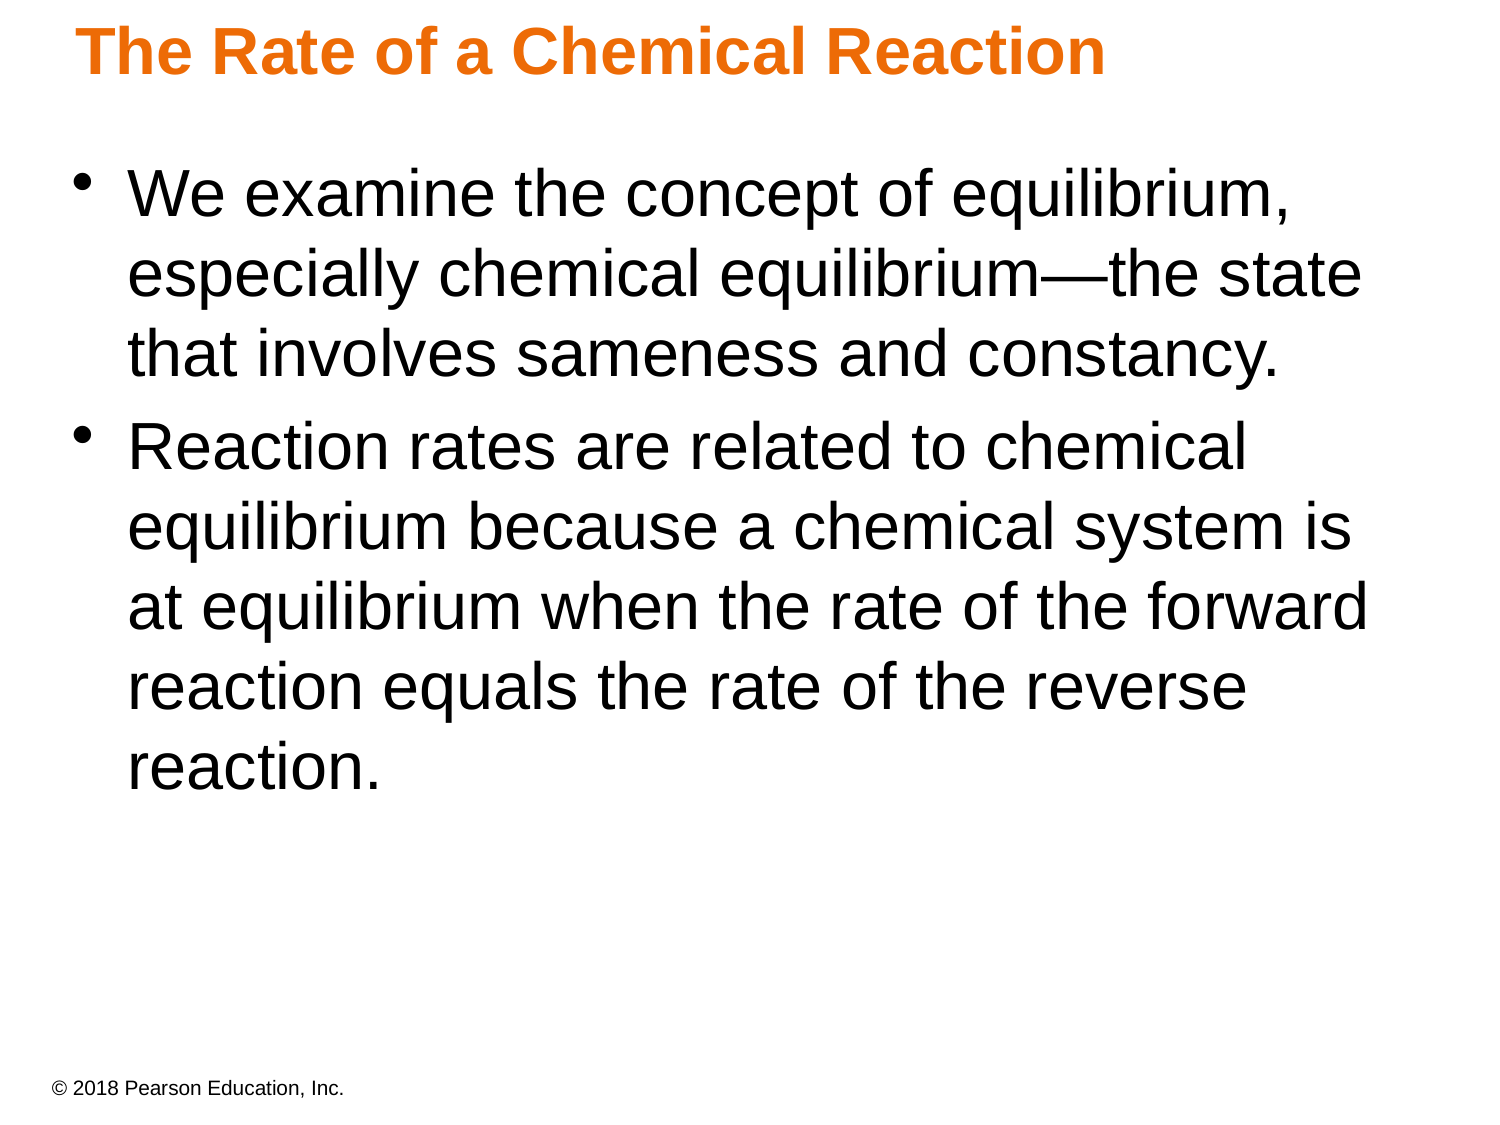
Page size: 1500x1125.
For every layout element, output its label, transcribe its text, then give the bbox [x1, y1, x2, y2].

title The Rate of a Chemical Reaction [0, 0, 1500, 203]
list We examine the concept of equilibrium, especially chemical equilibrium—the state that involves sameness and constancy. Reaction rates are related to chemical equilibrium because a chemical system is at equilibrium when the rate of the forward reaction equals the rate of the reverse reaction. [56, 141, 1436, 820]
